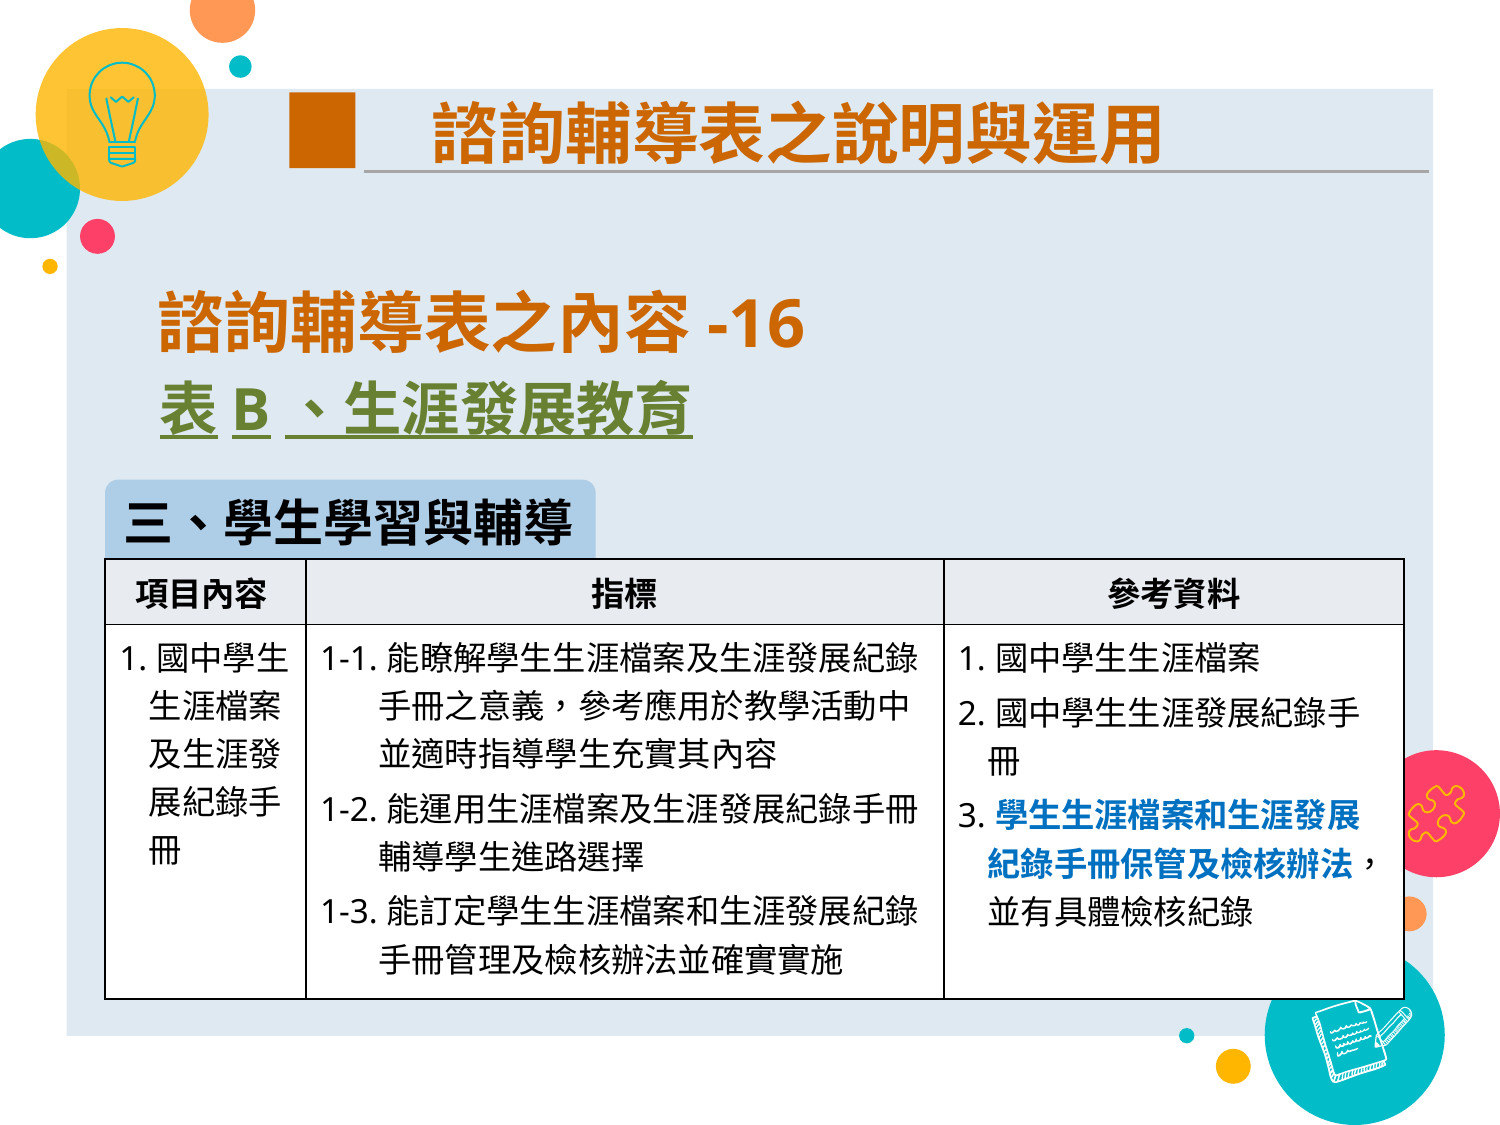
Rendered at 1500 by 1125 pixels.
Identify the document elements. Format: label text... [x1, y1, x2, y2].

table_cell 1-1.能瞭解學生生涯檔案及生涯發展紀錄手冊之意義，參考應用於教學活動中並適時指導學生充實其內容 1-2.能運用生涯檔案及生涯發展紀錄手冊輔導學生進路選擇 1-3.能訂定學生生涯檔案和生涯發展紀錄手冊管理及檢核辦法並確實實施 [307, 625, 943, 998]
table_header 項目內容 [106, 560, 305, 624]
table_cell 1.國中學生生涯檔案及生涯發展紀錄手冊 [106, 625, 305, 998]
table_header 指標 [307, 560, 943, 624]
text_box 諮詢輔導表之內容-16 [142, 268, 1198, 377]
table_cell 1.國中學生生涯檔案 2.國中學生生涯發展紀錄手冊 3.學生生涯檔案和生涯發展紀錄手冊保管及檢核辦法，並有具體檢核紀錄 [945, 625, 1403, 998]
table_header 參考資料 [945, 560, 1403, 624]
text_box 表B、生涯發展教育 [144, 365, 755, 463]
text_box 諮詢輔導表之說明與運用 [336, 84, 1181, 180]
text_box 三、學生學習與輔導 [102, 477, 598, 561]
text_box [287, 90, 357, 170]
